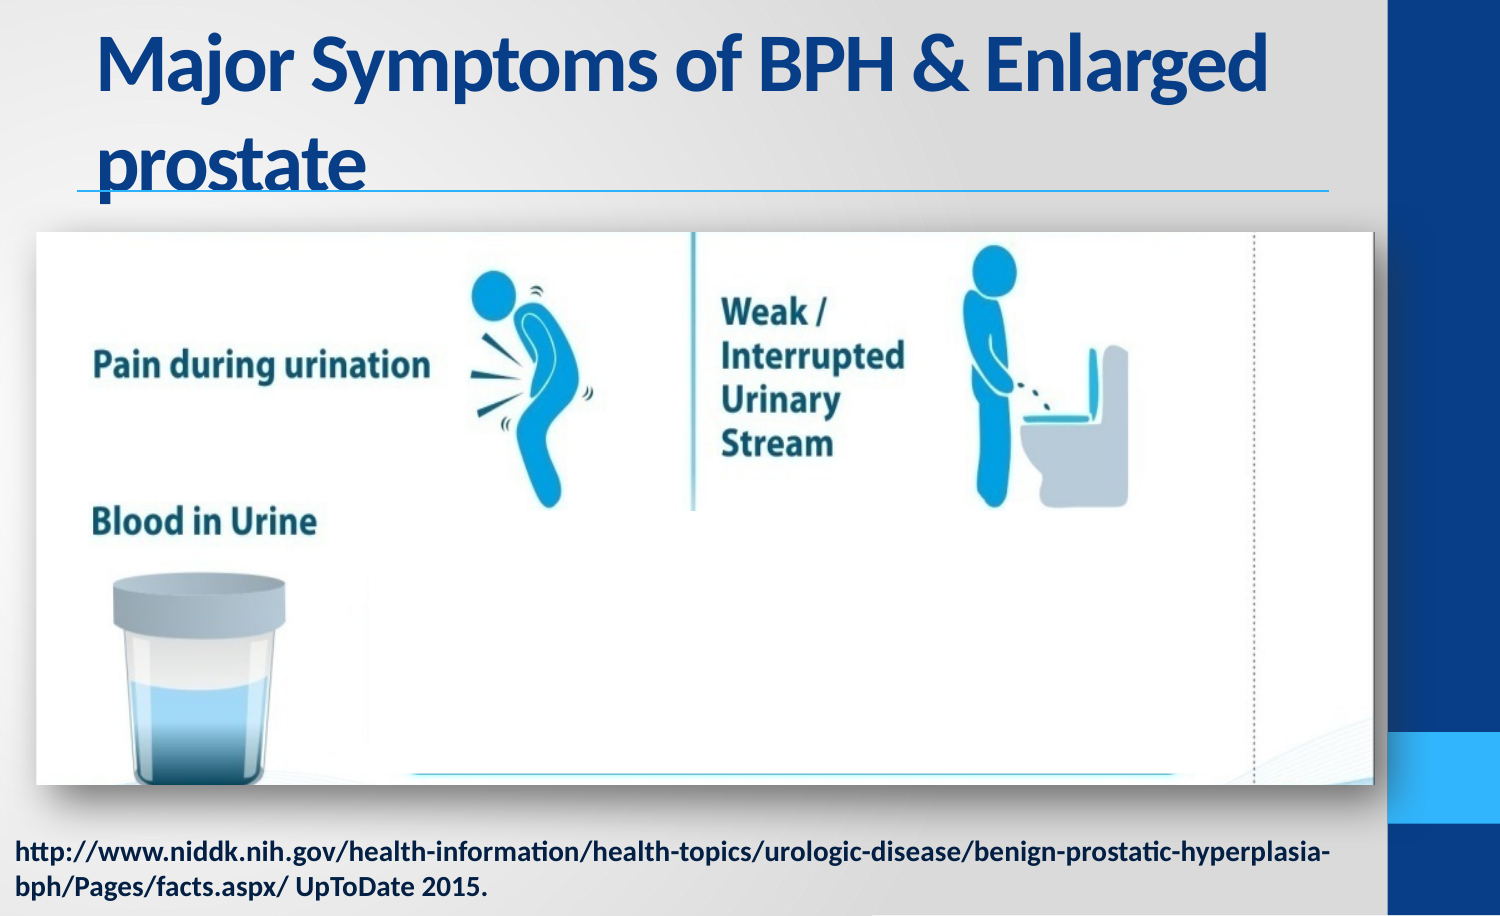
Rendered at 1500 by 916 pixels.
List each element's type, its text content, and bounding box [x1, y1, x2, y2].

picture [35, 232, 1376, 785]
text_box Major Symptoms of BPH & Enlarged prostate [80, 0, 1331, 185]
text_box http://www.niddk.nih.gov/health-information/health-topics/urologic-disease/benign-prostatic-hyperplasia-bph/Pages/facts.aspx/ UpToDate 2015. [0, 818, 1390, 916]
